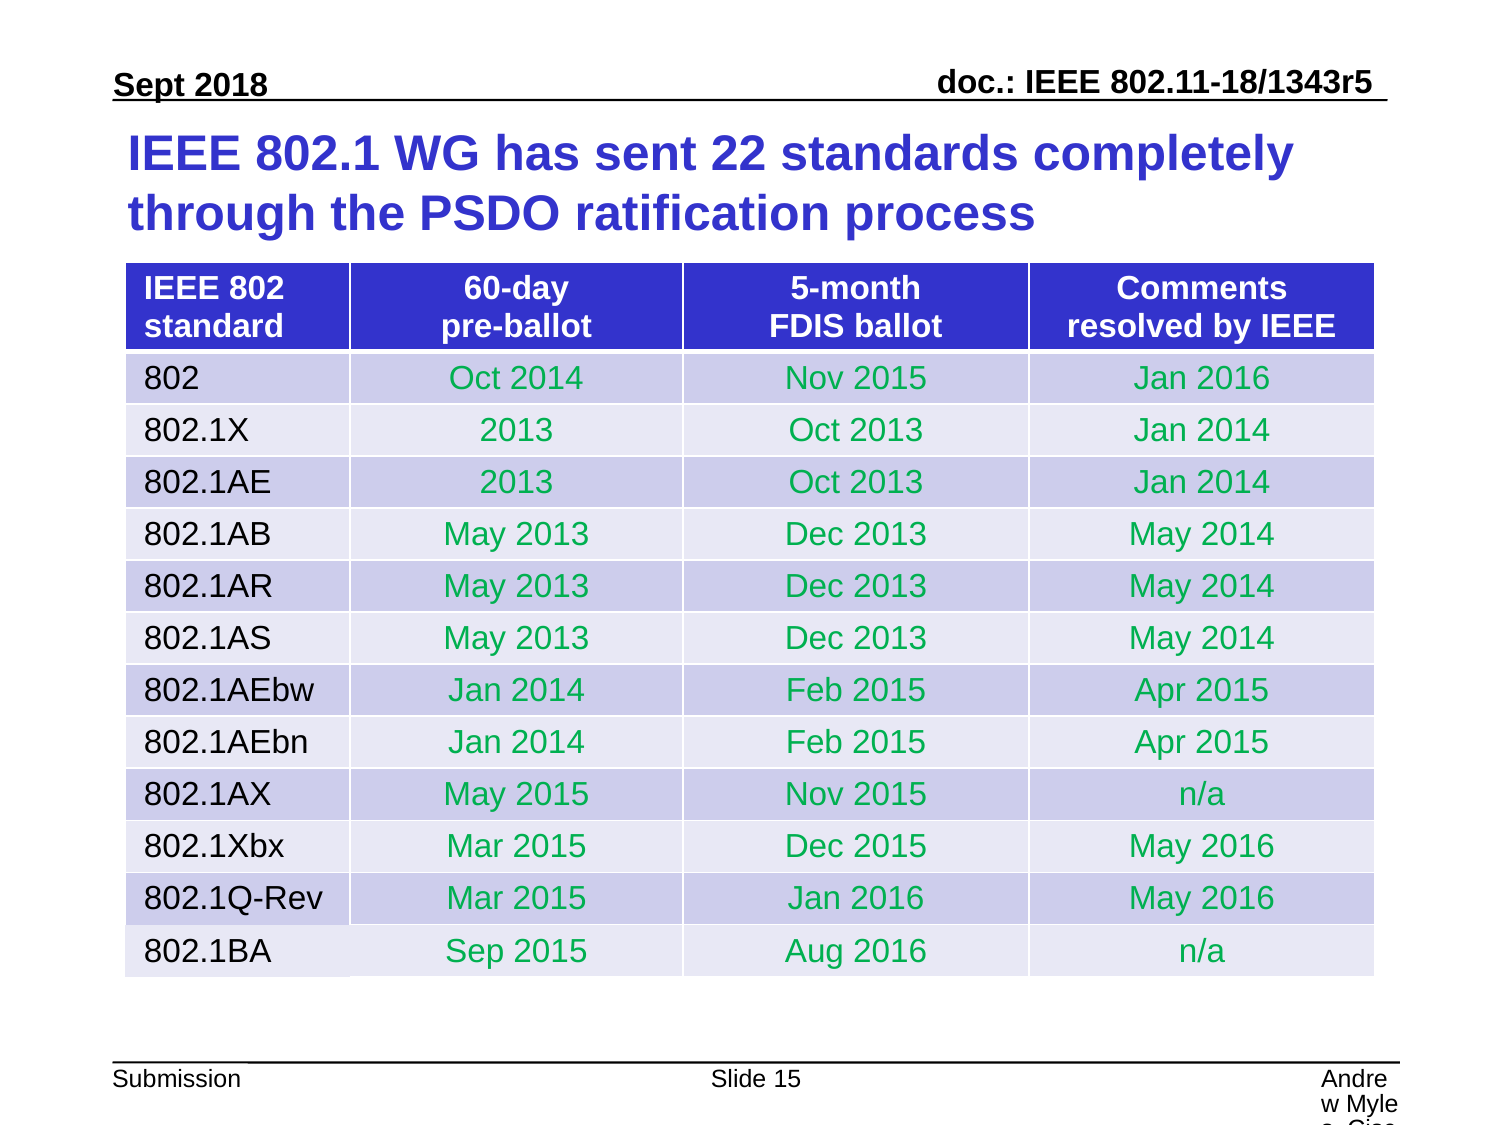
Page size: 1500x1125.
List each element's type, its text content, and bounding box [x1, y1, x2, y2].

table_cell 2013 [351, 405, 682, 455]
table_cell Aug 2016 [684, 925, 1028, 976]
table_cell May 2013 [351, 561, 682, 611]
table_cell Nov 2015 [684, 769, 1028, 820]
table_cell 802.1AE [126, 457, 349, 507]
table_cell Nov 2015 [684, 354, 1028, 403]
table_cell 802.1AEbw [126, 665, 349, 715]
table_cell Oct 2014 [351, 354, 682, 403]
table_cell 802.1BA [125, 925, 350, 977]
table_cell Jan 2014 [351, 665, 682, 715]
table_cell 802.1AR [126, 561, 349, 611]
table_cell Dec 2013 [684, 561, 1028, 611]
table_cell Dec 2013 [684, 509, 1028, 559]
table_cell May 2013 [351, 509, 682, 559]
table_cell 802 [126, 354, 349, 403]
table_cell May 2013 [351, 613, 682, 663]
table_cell May 2015 [351, 769, 682, 820]
table_header 5-month FDIS ballot [684, 263, 1028, 349]
table_cell Jan 2014 [1030, 457, 1374, 507]
table_cell n/a [1030, 769, 1374, 820]
table_cell 802.1AX [126, 769, 349, 820]
table_cell Mar 2015 [351, 821, 682, 872]
table_cell Dec 2013 [684, 613, 1028, 663]
table_cell Mar 2015 [351, 873, 682, 924]
table_cell May 2016 [1030, 873, 1374, 924]
table_cell Feb 2015 [684, 665, 1028, 715]
table_cell Apr 2015 [1030, 665, 1374, 715]
table_cell 802.1AB [126, 509, 349, 559]
table_cell May 2014 [1030, 509, 1374, 559]
table_cell Dec 2015 [684, 821, 1028, 872]
table_cell Feb 2015 [684, 717, 1028, 767]
table_cell 802.1Q-Rev [126, 873, 349, 925]
table_cell Jan 2016 [1030, 354, 1374, 403]
table_cell May 2014 [1030, 613, 1374, 663]
table_cell Oct 2013 [684, 457, 1028, 507]
table_header 60-day pre-ballot [351, 263, 682, 349]
table_cell 802.1AS [126, 613, 349, 663]
table_cell Jan 2014 [351, 717, 682, 767]
table_cell Jan 2014 [1030, 405, 1374, 455]
table_cell 802.1Xbx [126, 821, 349, 872]
footer Andrew Myles, Cisco [1320, 1061, 1402, 1093]
table_cell Oct 2013 [684, 405, 1028, 455]
table_cell 2013 [351, 457, 682, 507]
table_cell Apr 2015 [1030, 717, 1374, 767]
table_cell Sep 2015 [350, 925, 682, 976]
table_header Comments resolved by IEEE [1030, 263, 1374, 349]
table_cell 802.1X [126, 405, 349, 455]
table_header IEEE 802 standard [126, 263, 349, 349]
table_cell May 2014 [1030, 561, 1374, 611]
title IEEE 802.1 WG has sent 22 standards completely through the PSDO ratification process [112, 112, 1388, 288]
table_cell Jan 2016 [684, 873, 1028, 924]
table_cell n/a [1030, 925, 1374, 976]
table_cell 802.1AEbn [126, 717, 349, 767]
slide_number Slide 15 [709, 1061, 803, 1093]
table_cell May 2016 [1030, 821, 1374, 872]
